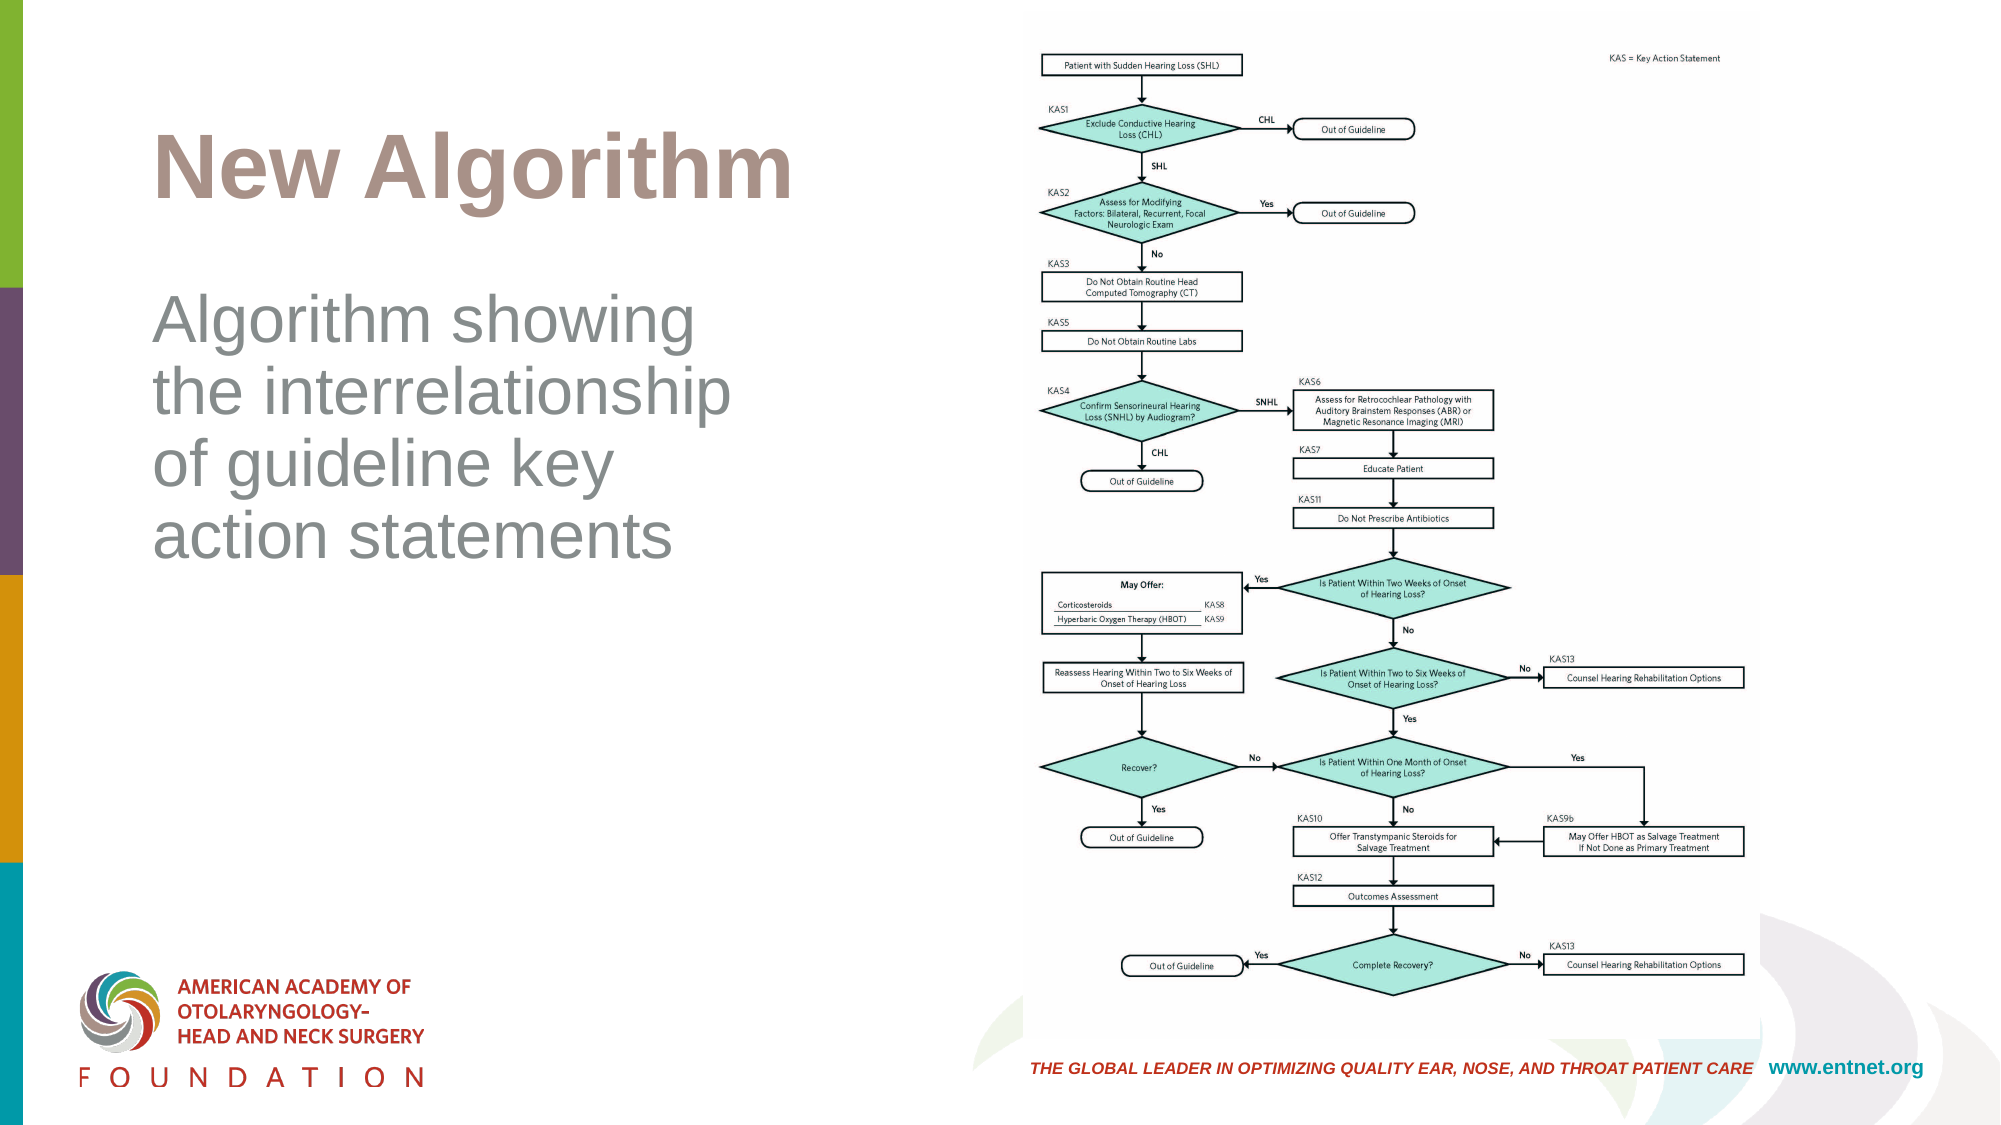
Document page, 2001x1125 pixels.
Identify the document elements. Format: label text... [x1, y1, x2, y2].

picture [965, 780, 2001, 1125]
title New Algorithm [137, 59, 908, 278]
text_box Algorithm showing the interrelationship of guideline key action statements [137, 277, 793, 863]
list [1023, 11, 1760, 1039]
